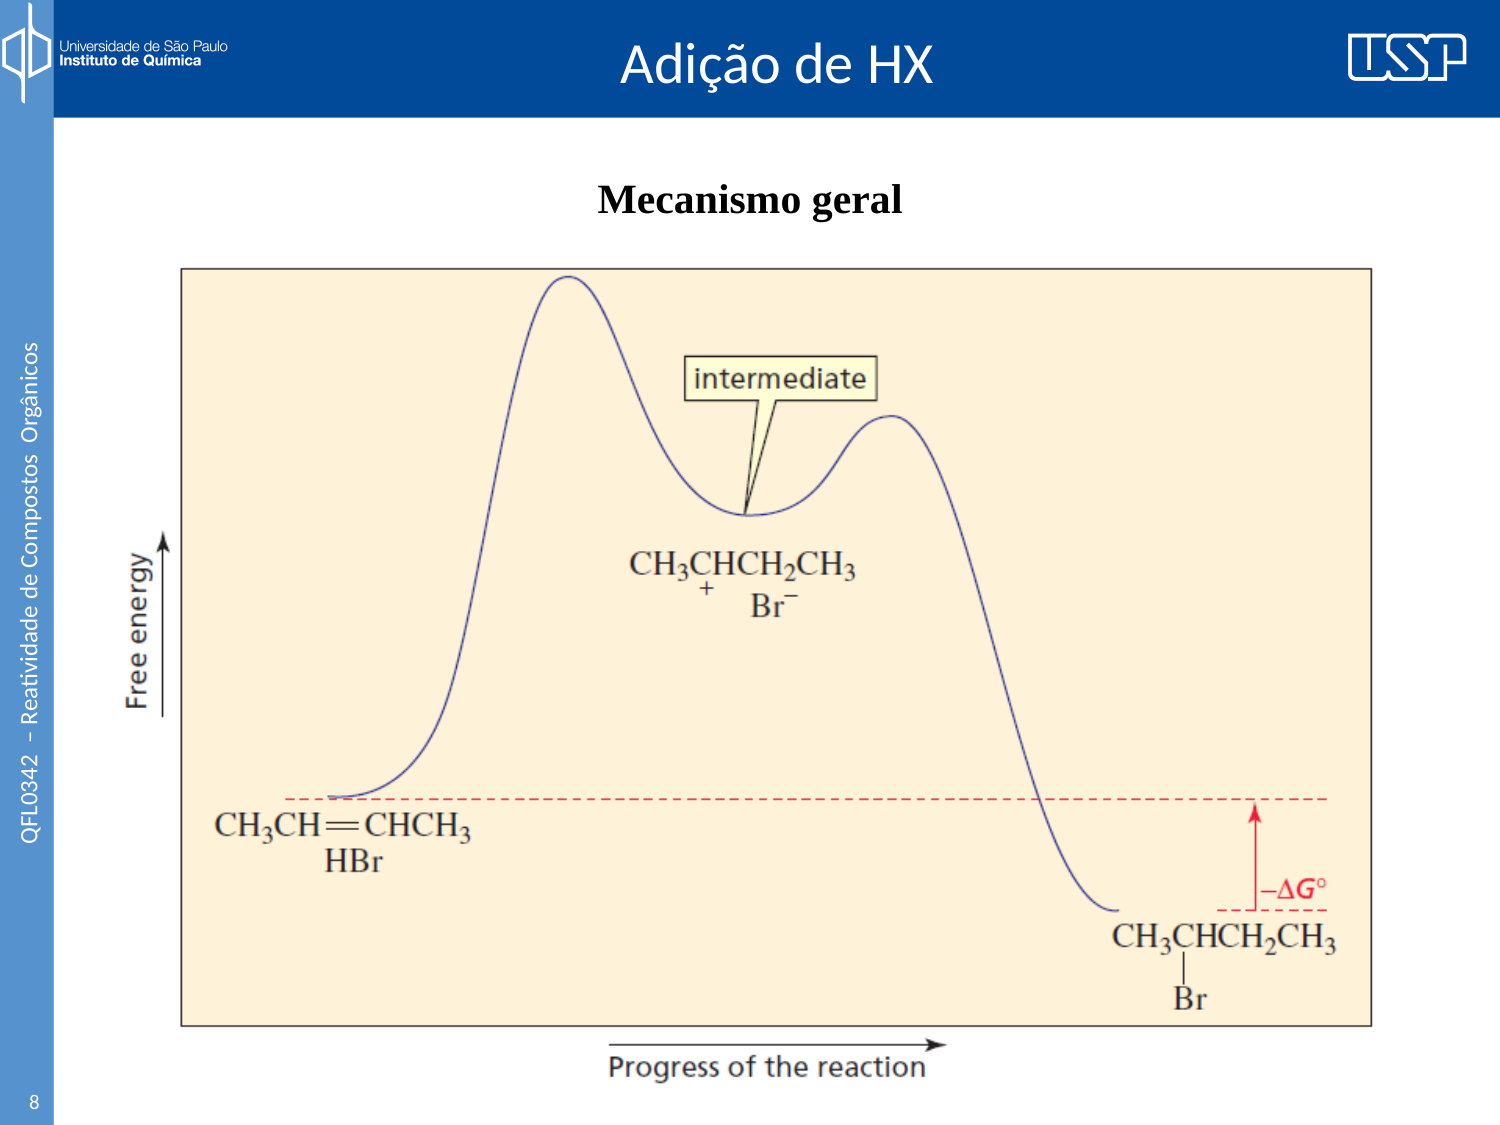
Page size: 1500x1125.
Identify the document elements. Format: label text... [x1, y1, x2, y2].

title Adição de HX [54, 0, 1500, 120]
text_box Mecanismo geral [569, 164, 931, 240]
slide_number 8 [0, 1081, 55, 1121]
picture [0, 0, 1500, 1125]
